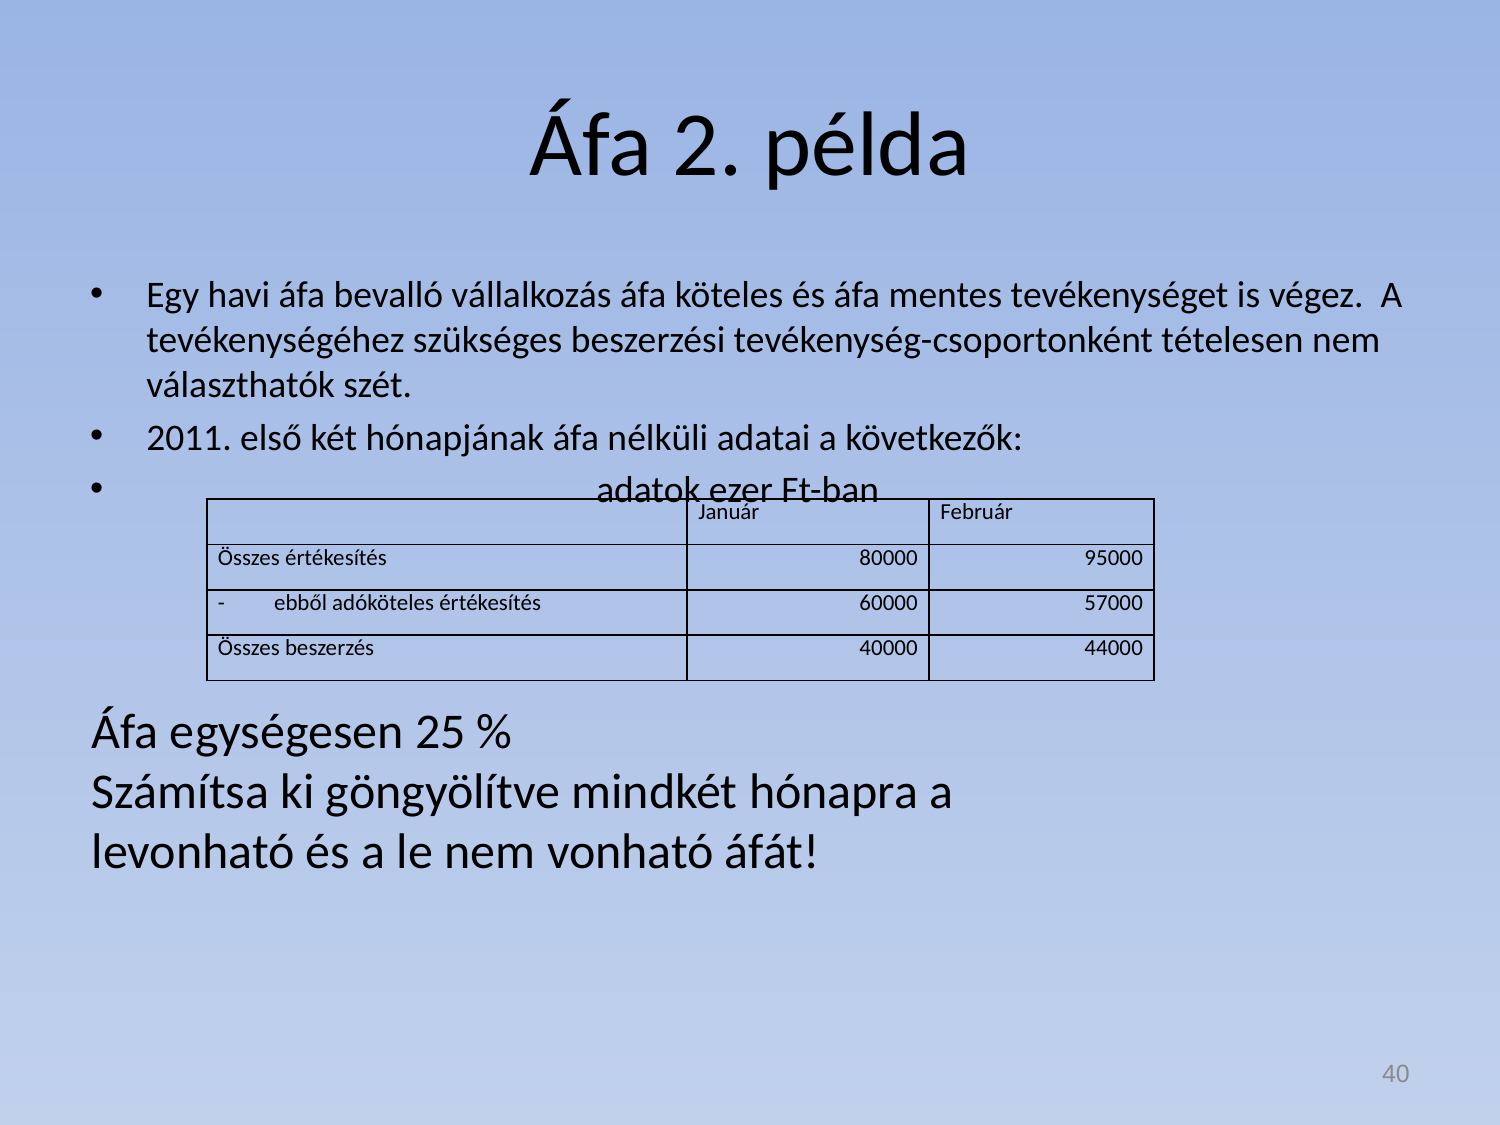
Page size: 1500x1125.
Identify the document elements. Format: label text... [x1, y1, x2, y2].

table_cell Összes értékesítés [208, 545, 686, 589]
table_header Január [688, 500, 928, 544]
table_cell 40000 [688, 636, 928, 680]
table_cell 57000 [930, 591, 1153, 634]
text_box Áfa egységesen 25 % Számítsa ki göngyölítve mindkét hónapra a levonható és a le nem vonható áfát! [76, 691, 1081, 887]
list Egy havi áfa bevalló vállalkozás áfa köteles és áfa mentes tevékenységet is végez. A tevékenységéhez szükséges beszerzési tevékenység-csoportonként tételesen nem választhatók szét. 2011. első két hónapjának áfa nélküli adatai a következők: adatok ezer Ft-ban [74, 262, 1426, 1006]
table_cell 60000 [688, 591, 928, 634]
title Áfa 2. példa [74, 44, 1426, 233]
table_cell Összes beszerzés [208, 636, 686, 680]
table_cell 80000 [688, 545, 928, 589]
slide_number 40 [1074, 1042, 1425, 1103]
table_header [208, 500, 686, 544]
table_cell 95000 [930, 545, 1153, 589]
table_header Február [930, 500, 1153, 544]
table_cell 44000 [930, 636, 1153, 680]
table_cell ebből adóköteles értékesítés [208, 591, 686, 634]
